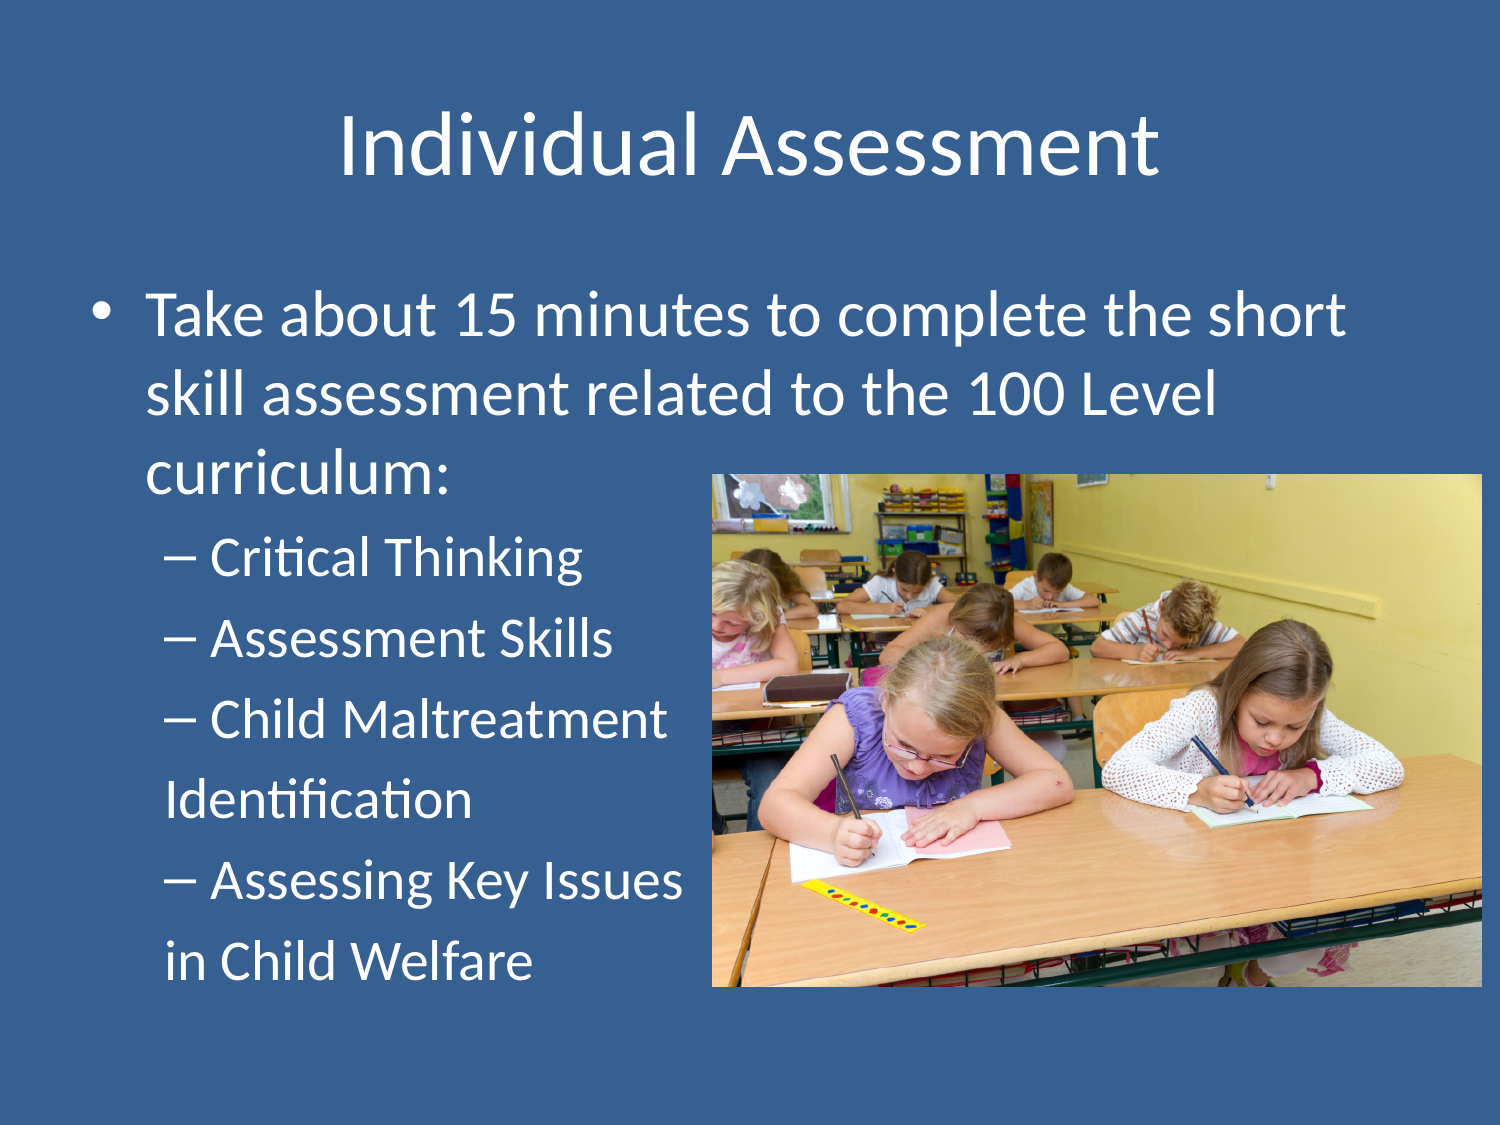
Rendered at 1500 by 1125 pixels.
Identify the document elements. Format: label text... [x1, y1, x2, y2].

title Individual Assessment [75, 45, 1425, 233]
list Take about 15 minutes to complete the short skill assessment related to the 100 Level curriculum: Critical Thinking Assessment Skills Child Maltreatment Identification Assessing Key Issues in Child Welfare [75, 262, 1425, 1005]
picture [712, 474, 1482, 987]
